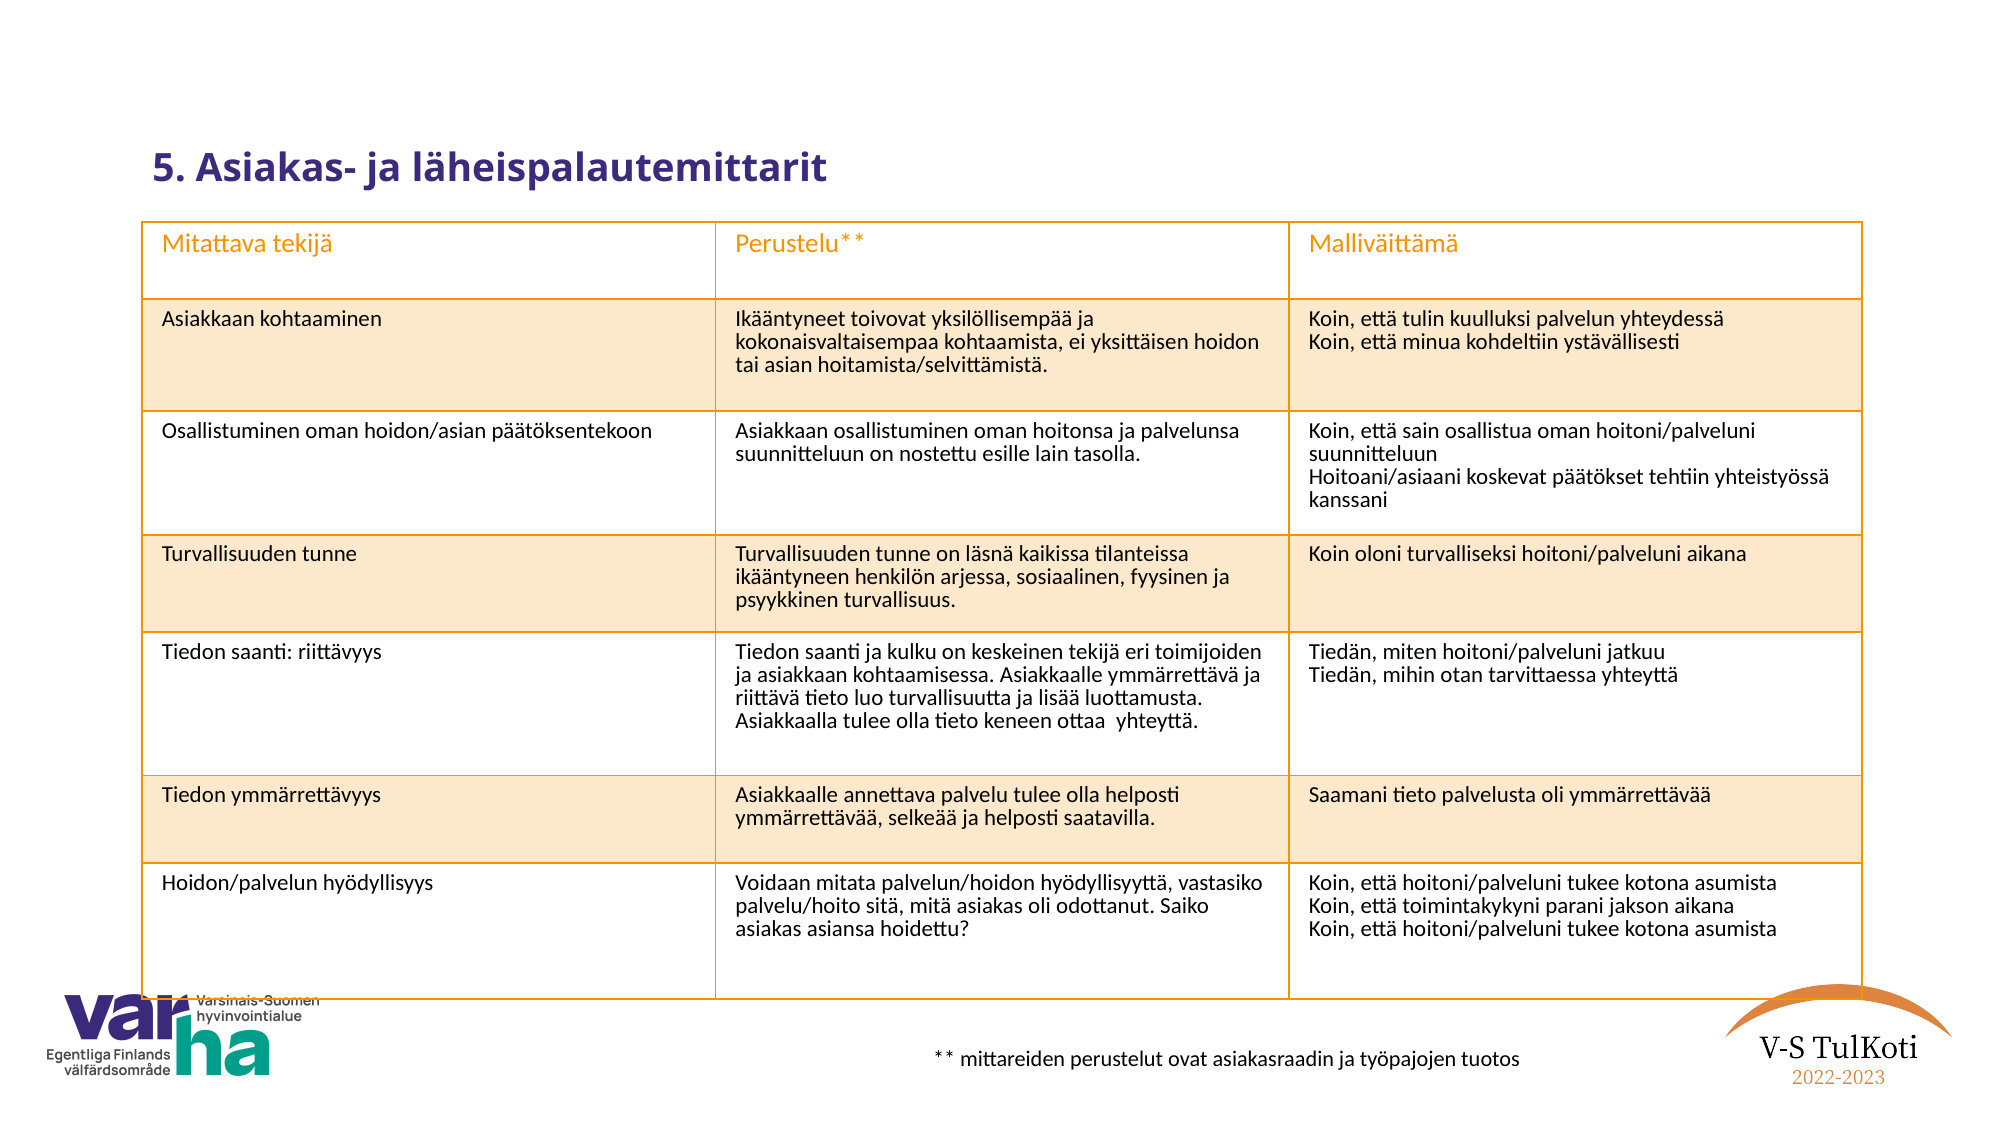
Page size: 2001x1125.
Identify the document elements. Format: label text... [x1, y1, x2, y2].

picture [1724, 984, 1953, 1092]
table_cell Asiakkaalle annettava palvelu tulee olla helposti ymmärrettävää, selkeää ja helposti saatavilla. [716, 776, 1288, 862]
table_header Perustelu** [716, 223, 1288, 298]
table_cell Ikääntyneet toivovat yksilöllisempää ja kokonaisvaltaisempaa kohtaamista, ei yksittäisen hoidon tai asian hoitamista/selvittämistä. [716, 300, 1288, 410]
table_cell Asiakkaan osallistuminen oman hoitonsa ja palvelunsa suunnitteluun on nostettu esille lain tasolla. [716, 412, 1288, 534]
table_cell Hoidon/palvelun hyödyllisyys [143, 864, 715, 998]
table_cell Turvallisuuden tunne on läsnä kaikissa tilanteissa ikääntyneen henkilön arjessa, sosiaalinen, fyysinen ja psyykkinen turvallisuus. [716, 536, 1288, 631]
table_cell Asiakkaan kohtaaminen [143, 300, 715, 410]
table_cell Osallistuminen oman hoidon/asian päätöksentekoon [143, 412, 715, 534]
table_cell Tiedon saanti: riittävyys [143, 633, 715, 775]
text_box ** mittareiden perustelut ovat asiakasraadin ja työpajojen tuotos [918, 1036, 1722, 1078]
table_cell Tiedän, miten hoitoni/palveluni jatkuu Tiedän, mihin otan tarvittaessa yhteyttä [1290, 633, 1861, 775]
table_cell Koin, että sain osallistua oman hoitoni/palveluni suunnitteluun Hoitoani/asiaani koskevat päätökset tehtiin yhteistyössä kanssani [1290, 412, 1861, 534]
table_cell Tiedon ymmärrettävyys [143, 776, 715, 862]
table_cell Tiedon saanti ja kulku on keskeinen tekijä eri toimijoiden ja asiakkaan kohtaamisessa. Asiakkaalle ymmärrettävä ja riittävä tieto luo turvallisuutta ja lisää luottamusta. Asiakkaalla tulee olla tieto keneen ottaa yhteyttä. [716, 633, 1288, 775]
title 5. Asiakas- ja läheispalautemittarit [137, 59, 1863, 278]
table_header Malliväittämä [1290, 223, 1861, 298]
table_cell Koin, että tulin kuulluksi palvelun yhteydessä Koin, että minua kohdeltiin ystävällisesti [1290, 300, 1861, 410]
picture [47, 994, 319, 1076]
table_cell Koin oloni turvalliseksi hoitoni/palveluni aikana [1290, 536, 1861, 631]
table_header Mitattava tekijä [143, 223, 715, 298]
table_cell Koin, että hoitoni/palveluni tukee kotona asumista Koin, että toimintakykyni parani jakson aikana Koin, että hoitoni/palveluni tukee kotona asumista [1290, 864, 1861, 998]
table_cell Saamani tieto palvelusta oli ymmärrettävää [1290, 776, 1861, 862]
table_cell Turvallisuuden tunne [143, 536, 715, 631]
table_cell Voidaan mitata palvelun/hoidon hyödyllisyyttä, vastasiko palvelu/hoito sitä, mitä asiakas oli odottanut. Saiko asiakas asiansa hoidettu? [716, 864, 1288, 998]
